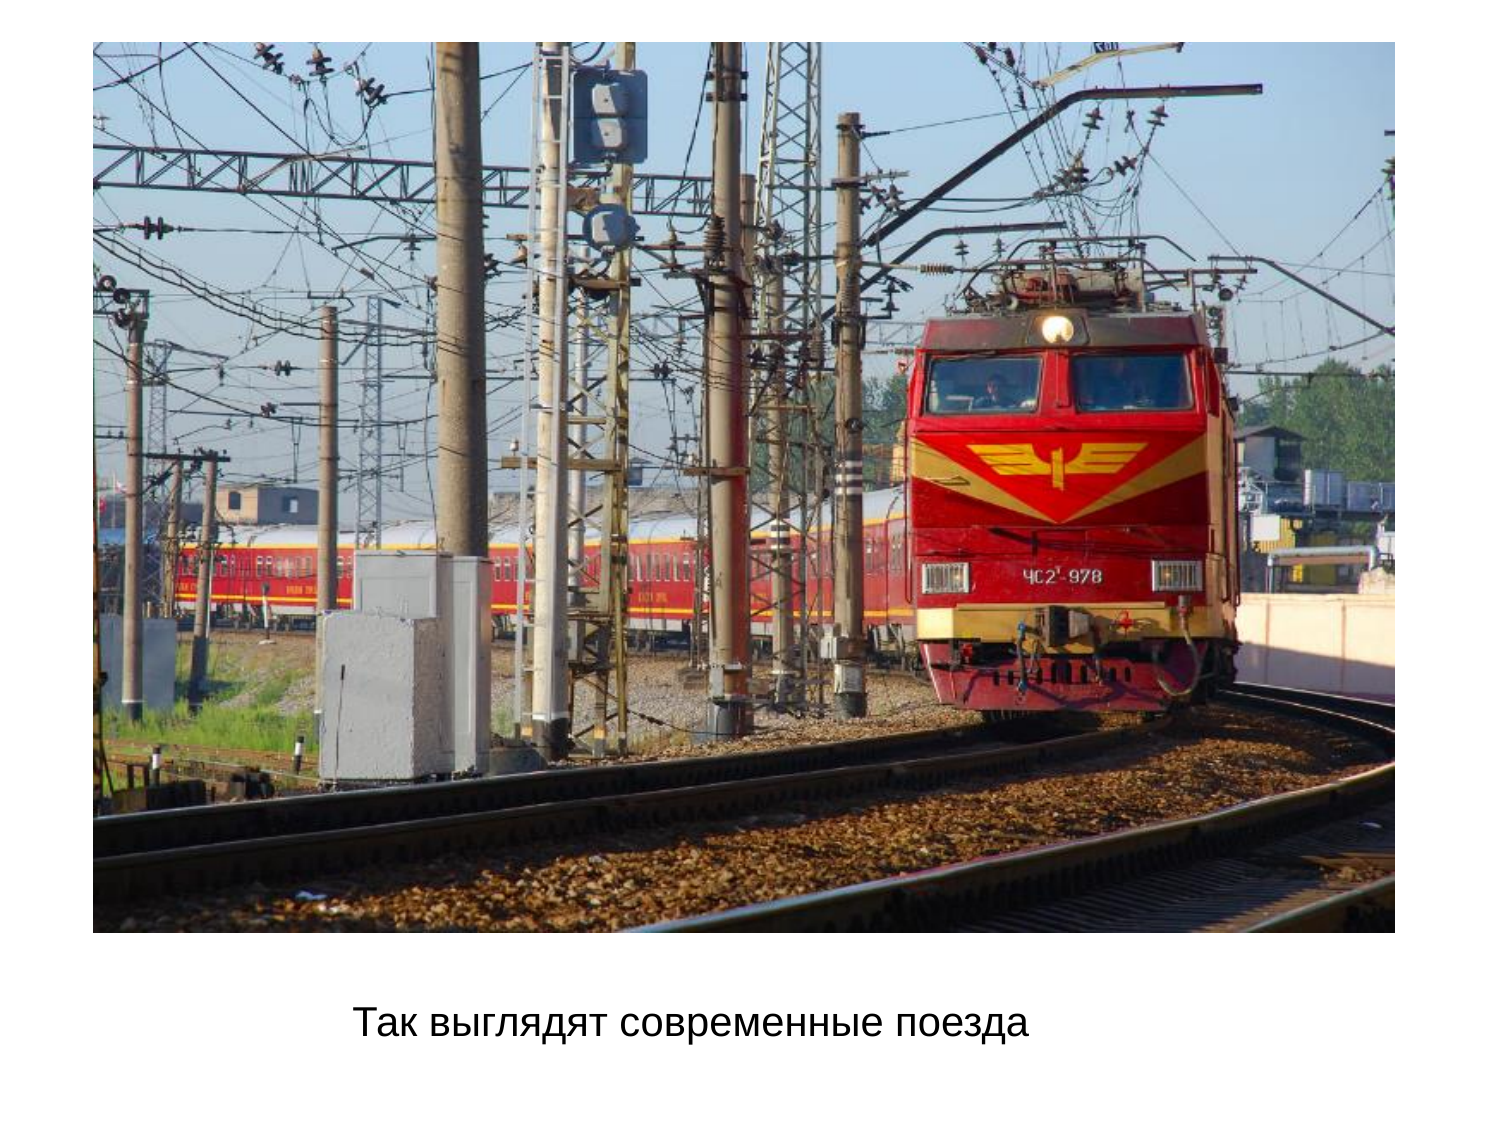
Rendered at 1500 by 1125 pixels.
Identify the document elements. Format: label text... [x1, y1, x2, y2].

text_box Так выглядят современные поезда [76, 987, 1306, 1053]
picture [93, 42, 1395, 933]
